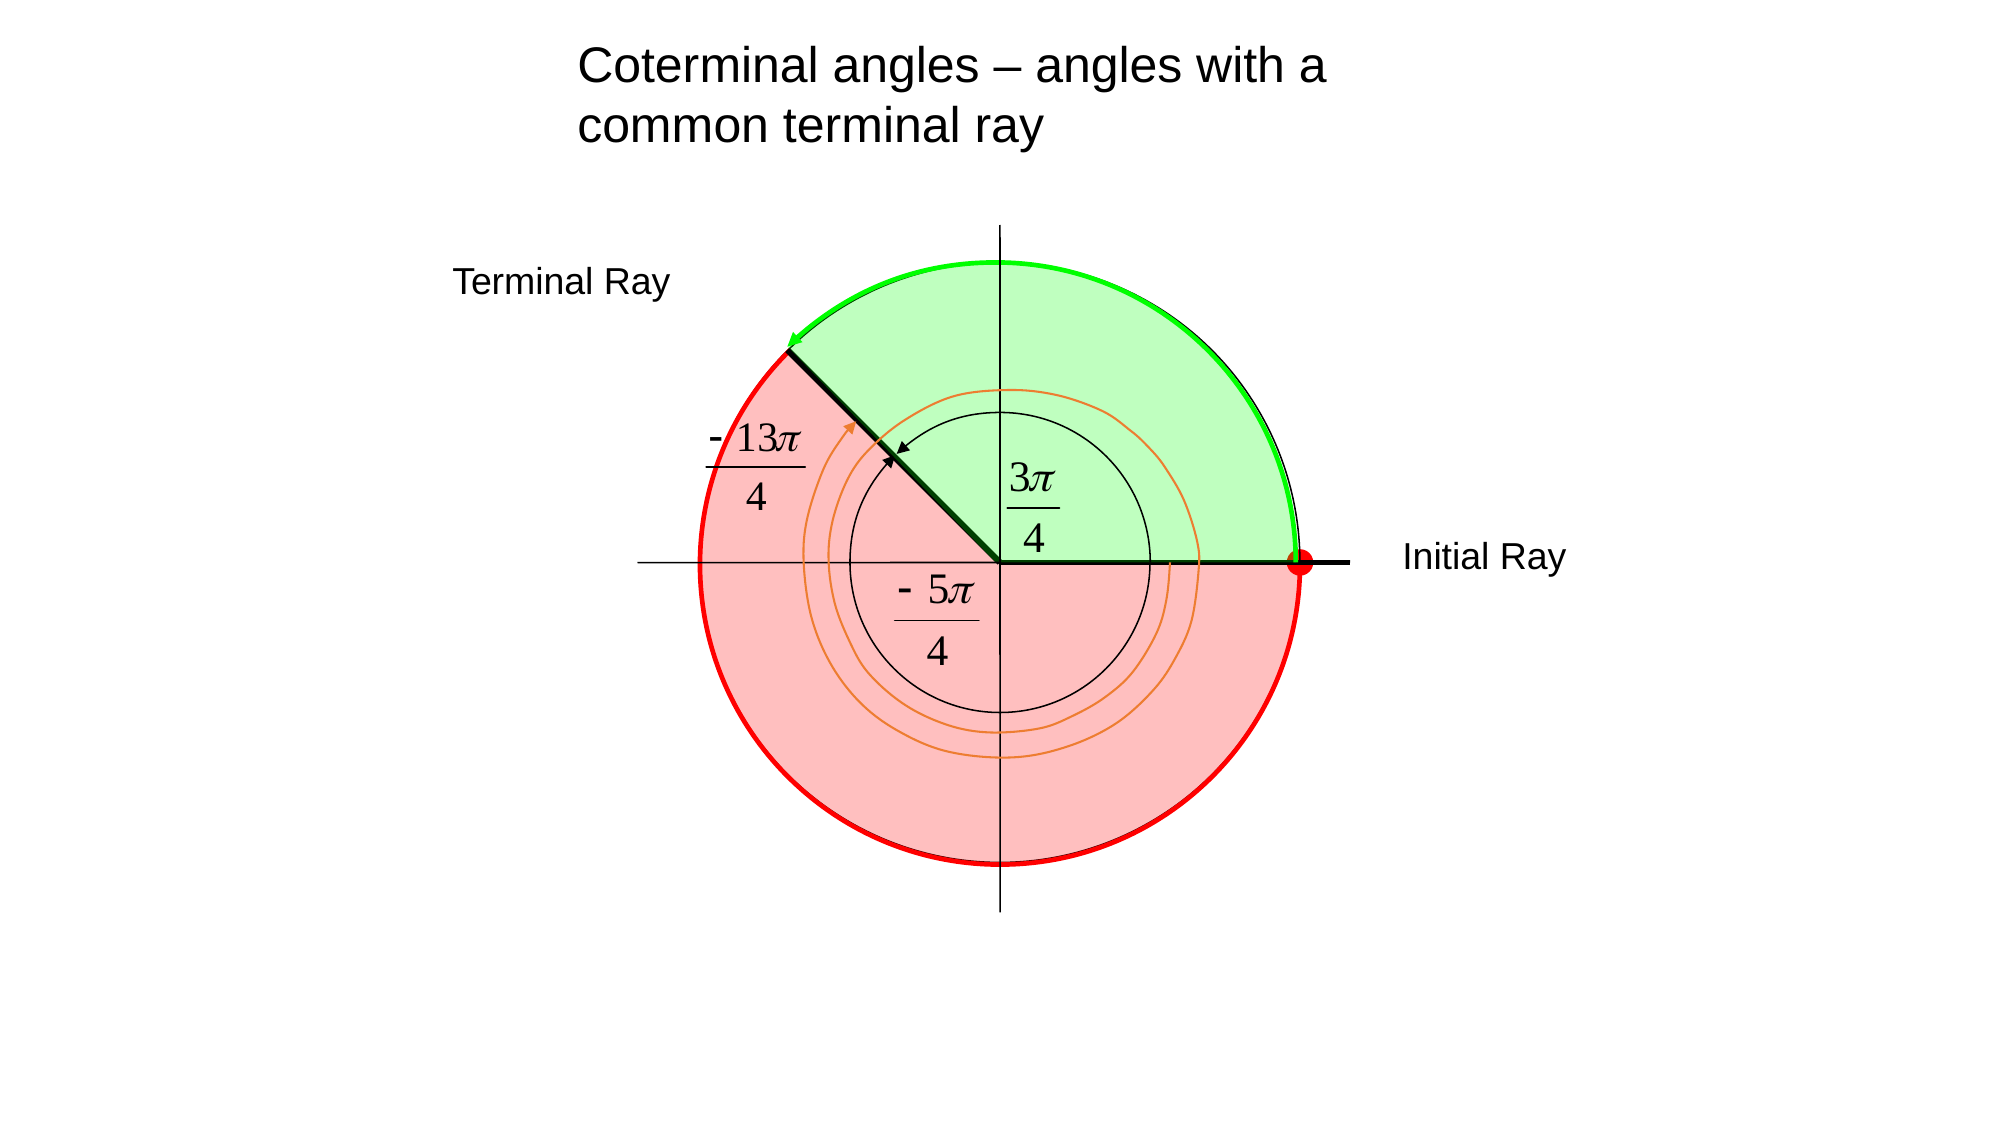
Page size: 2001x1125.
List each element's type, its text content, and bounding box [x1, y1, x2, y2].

text_box Terminal Ray [437, 249, 763, 310]
text_box [787, 262, 999, 433]
text_box [879, 435, 998, 562]
text_box [1069, 518, 1151, 563]
text_box [1300, 549, 1313, 562]
text_box [803, 389, 1200, 758]
text_box [1001, 563, 1151, 713]
text_box [742, 350, 857, 488]
text_box Initial Ray [1387, 524, 1613, 585]
text_box [849, 563, 887, 662]
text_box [999, 449, 1069, 563]
text_box [699, 563, 1000, 865]
text_box [1000, 262, 1296, 563]
text_box [1300, 563, 1313, 575]
text_box [699, 520, 806, 562]
text_box [849, 456, 994, 562]
text_box Coterminal angles – angles with a common terminal ray [562, 24, 1463, 224]
text_box [900, 563, 1000, 713]
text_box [699, 411, 815, 520]
text_box [896, 442, 999, 562]
text_box [829, 442, 892, 562]
text_box [1001, 564, 1300, 865]
text_box [1076, 272, 1300, 562]
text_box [887, 562, 989, 675]
